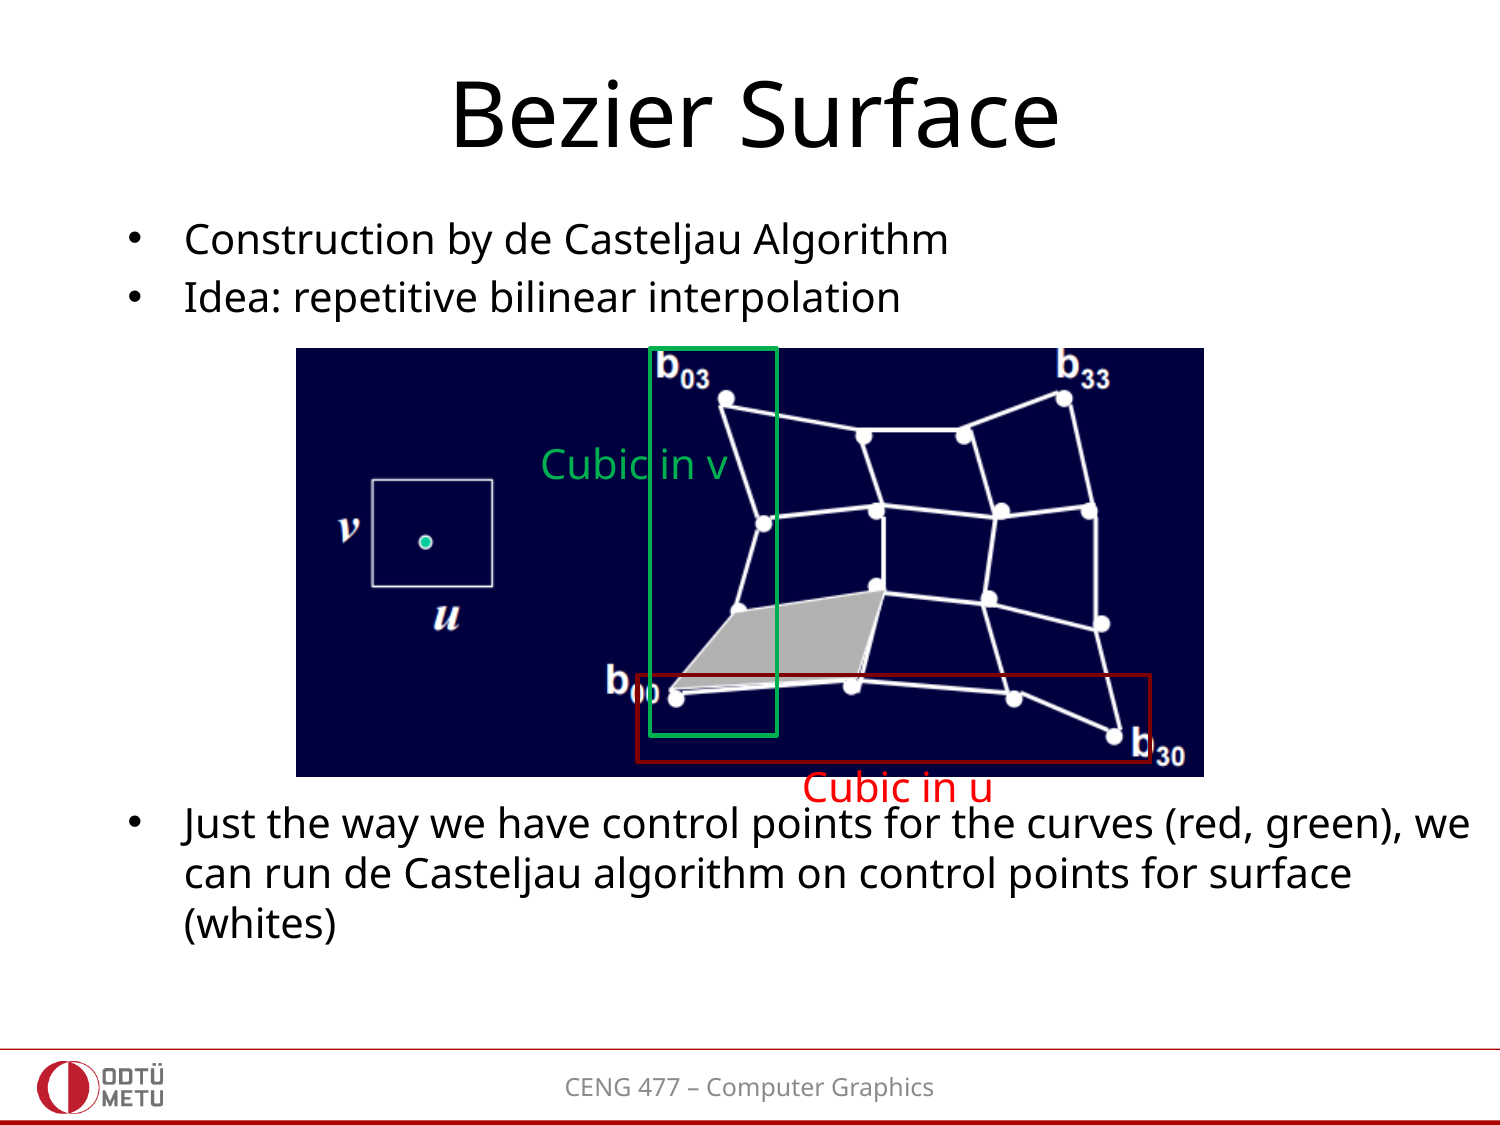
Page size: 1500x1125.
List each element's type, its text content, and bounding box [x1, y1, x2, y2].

picture [296, 348, 1204, 777]
footer CENG 477 – Computer Graphics [512, 1056, 988, 1117]
picture [37, 1061, 112, 1114]
title Bezier Surface [115, 16, 1396, 204]
text_box Cubic in u [786, 753, 1275, 849]
list Construction by de Casteljau Algorithm Idea: repetitive bilinear interpolation Just the way we have control points for the curves (red, green), we can run de Casteljau algorithm on control points for surface (whites) [112, 204, 1488, 1117]
